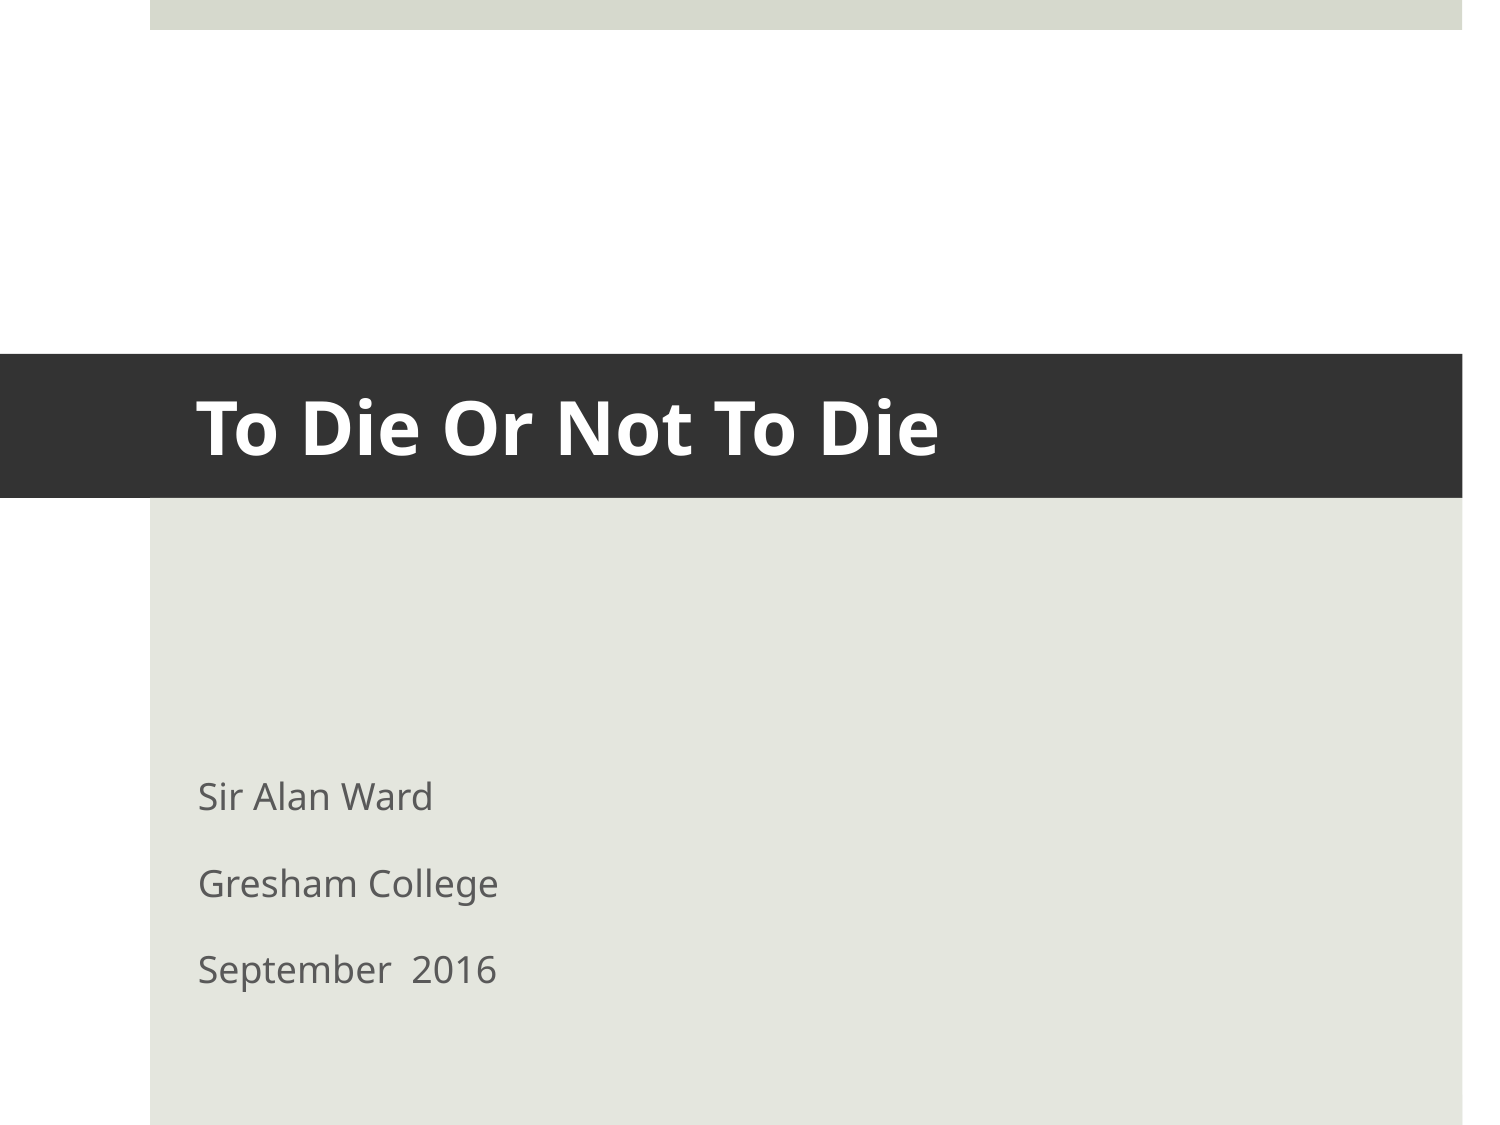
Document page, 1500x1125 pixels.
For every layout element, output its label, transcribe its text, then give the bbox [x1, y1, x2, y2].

title To Die Or Not To Die [0, 353, 1463, 498]
subtitle Sir Alan Ward Gresham College September 2016 [150, 497, 1463, 1125]
